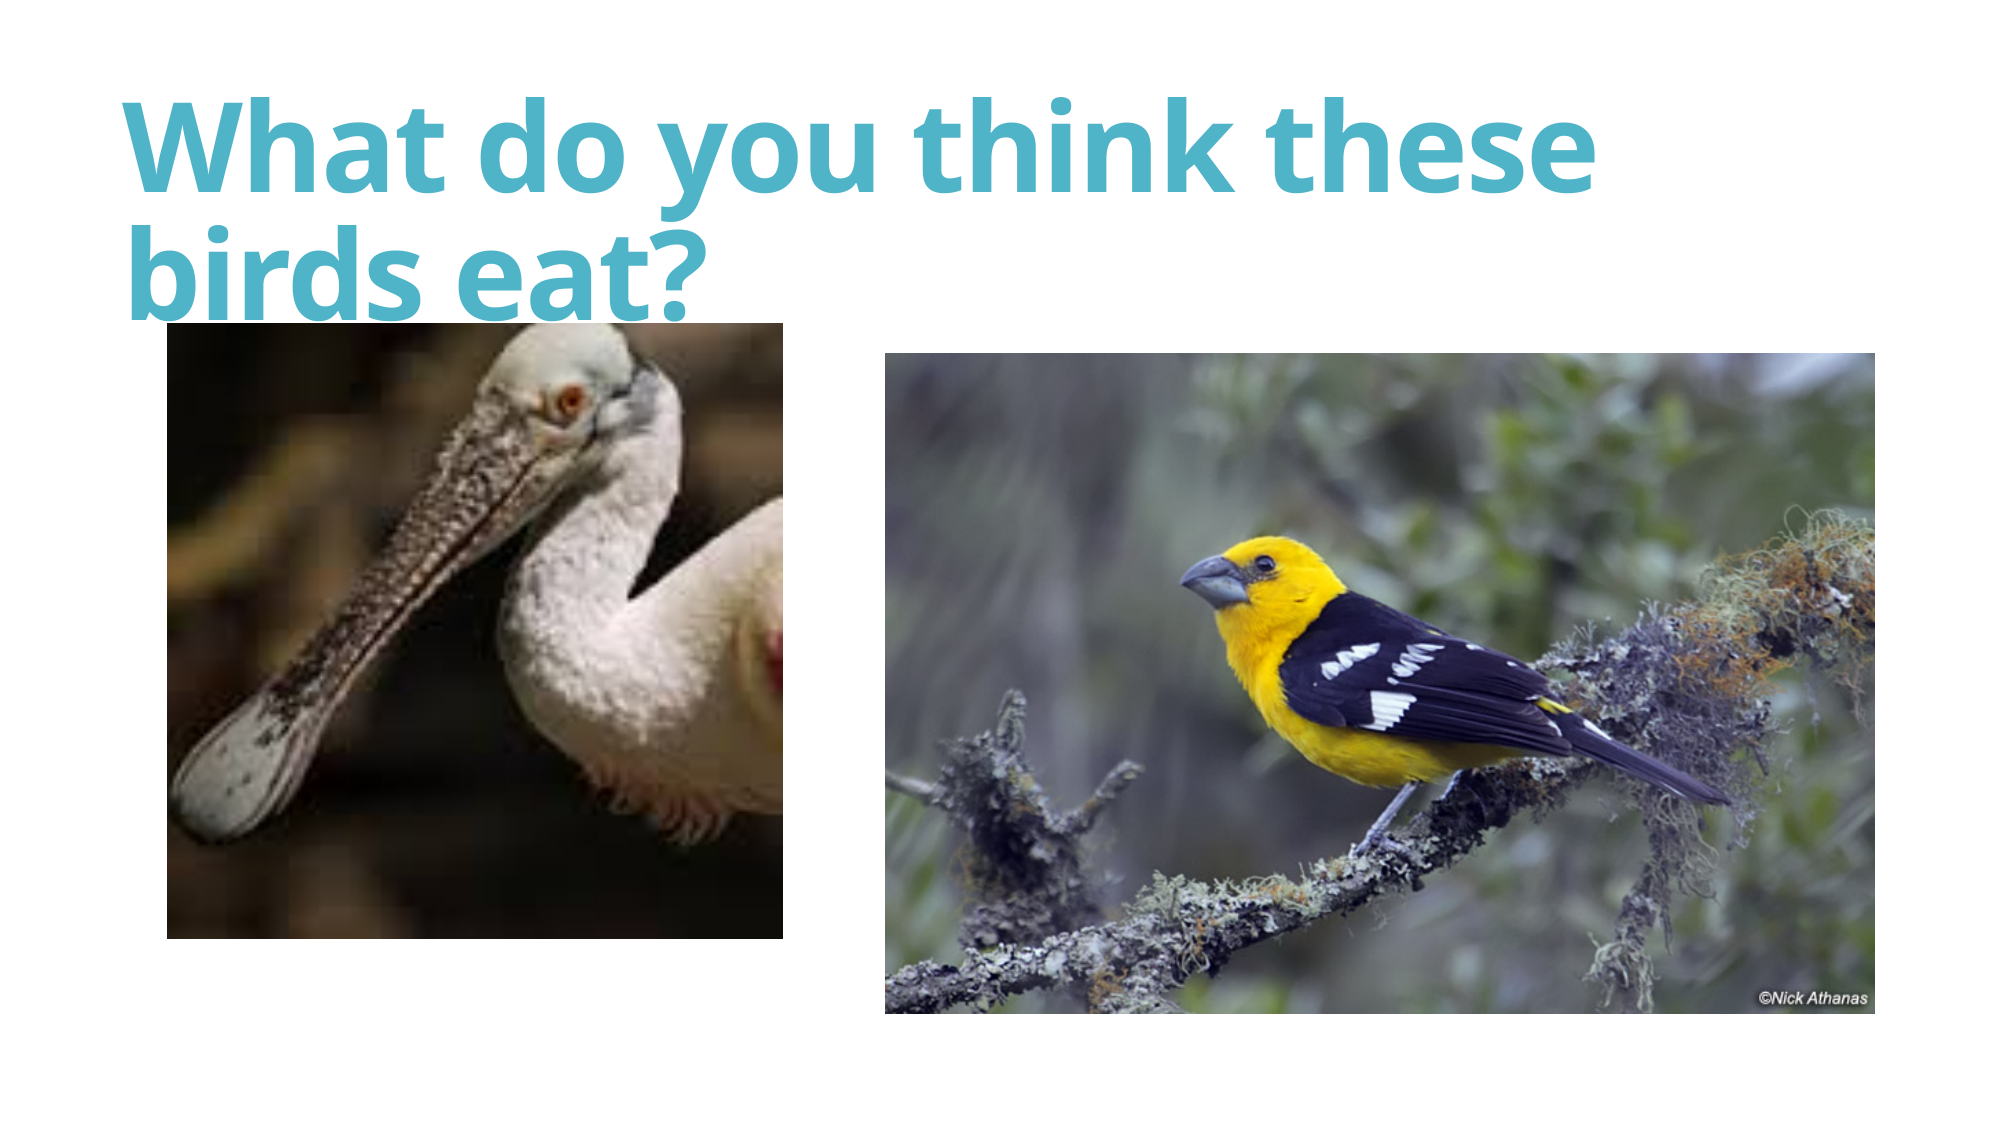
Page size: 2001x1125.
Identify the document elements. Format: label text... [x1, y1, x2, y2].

picture [884, 353, 1876, 1015]
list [167, 323, 783, 940]
title What do you think these birds eat? [107, 81, 1875, 354]
